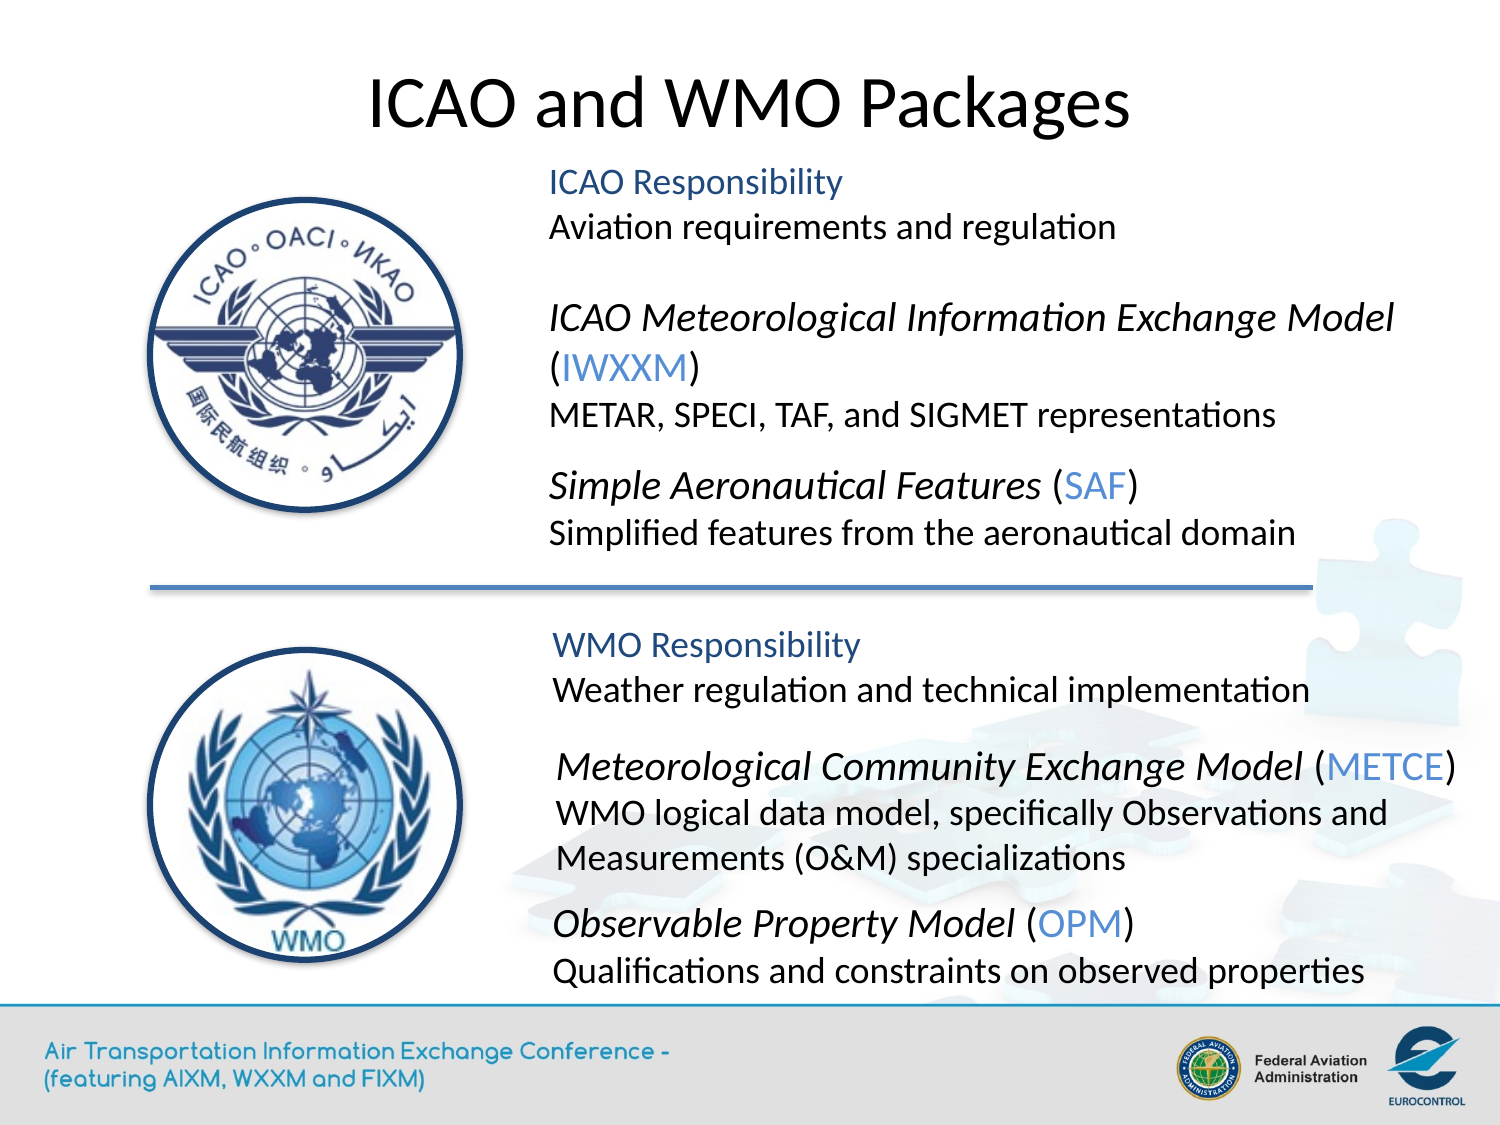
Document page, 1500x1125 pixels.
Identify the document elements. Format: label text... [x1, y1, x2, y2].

text_box ICAO Meteorological Information Exchange Model (IWXXM) METAR, SPECI, TAF, and SIGMET representations [534, 282, 1500, 443]
title ICAO and WMO Packages [75, 45, 1425, 150]
text_box WMO Responsibility Weather regulation and technical implementation [537, 612, 1379, 718]
text_box [146, 196, 463, 513]
picture [0, 0, 1500, 1125]
text_box [146, 646, 463, 963]
text_box Meteorological Community Exchange Model (METCE) WMO logical data model, specifically Observations and Measurements (O&M) specializations [540, 730, 1500, 886]
text_box ICAO Responsibility Aviation requirements and regulation [534, 149, 1375, 255]
text_box Simple Aeronautical Features (SAF) Simplified features from the aeronautical domain [534, 450, 1375, 560]
text_box Observable Property Model (OPM) Qualifications and constraints on observed properties [537, 888, 1500, 999]
